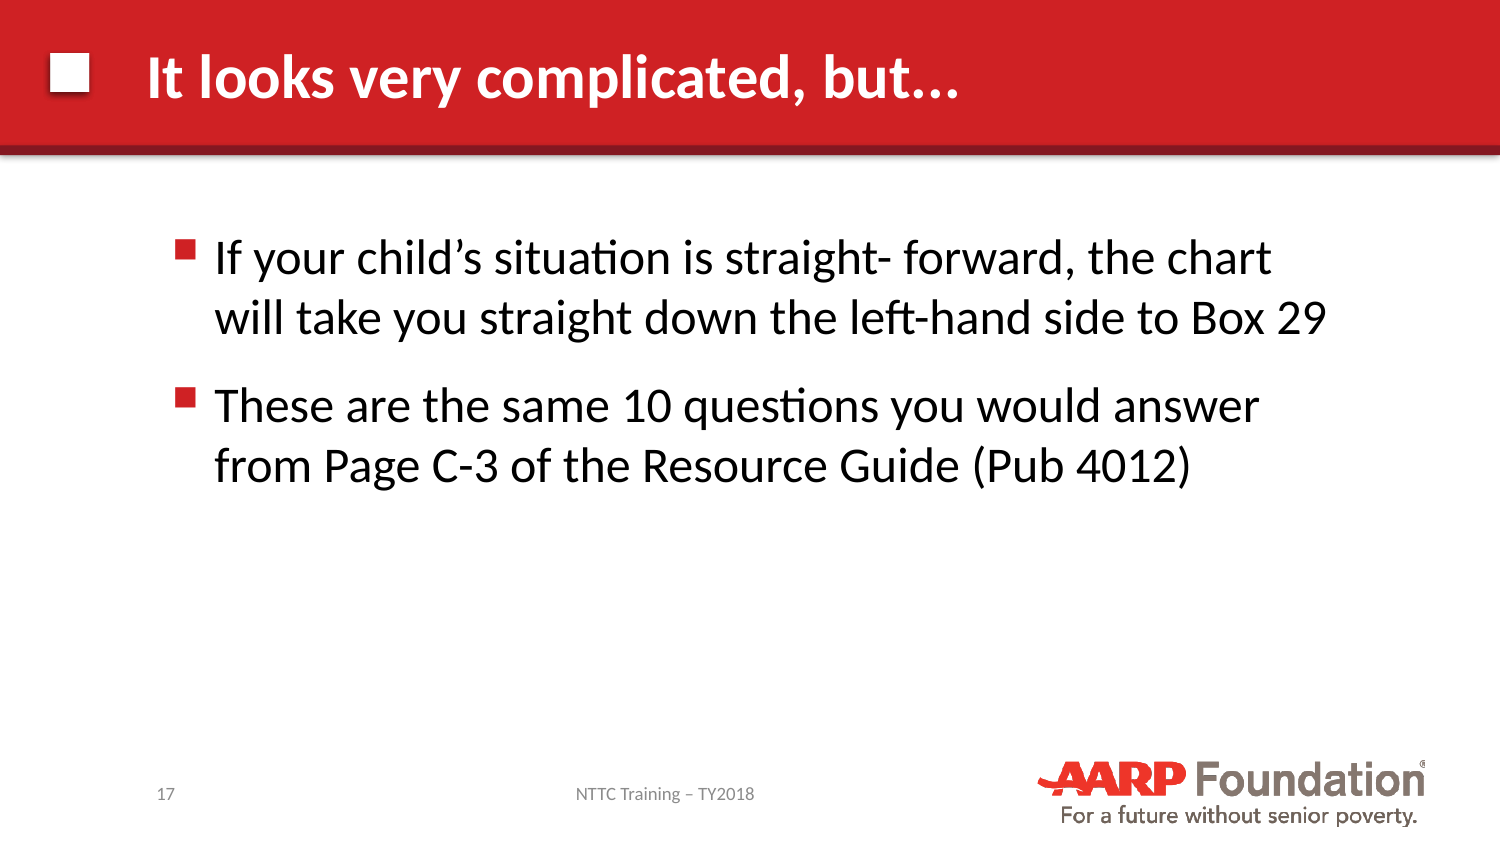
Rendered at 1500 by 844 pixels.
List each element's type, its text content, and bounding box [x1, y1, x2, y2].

slide_number 17 [75, 770, 191, 816]
title It looks very complicated, but... [131, 3, 1331, 145]
footer NTTC Training – TY2018 [427, 770, 903, 816]
list If your child’s situation is straight- forward, the chart will take you straight down the left-hand side to Box 29 These are the same 10 questions you would answer from Page C-3 of the Resource Guide (Pub 4012) [157, 216, 1358, 712]
